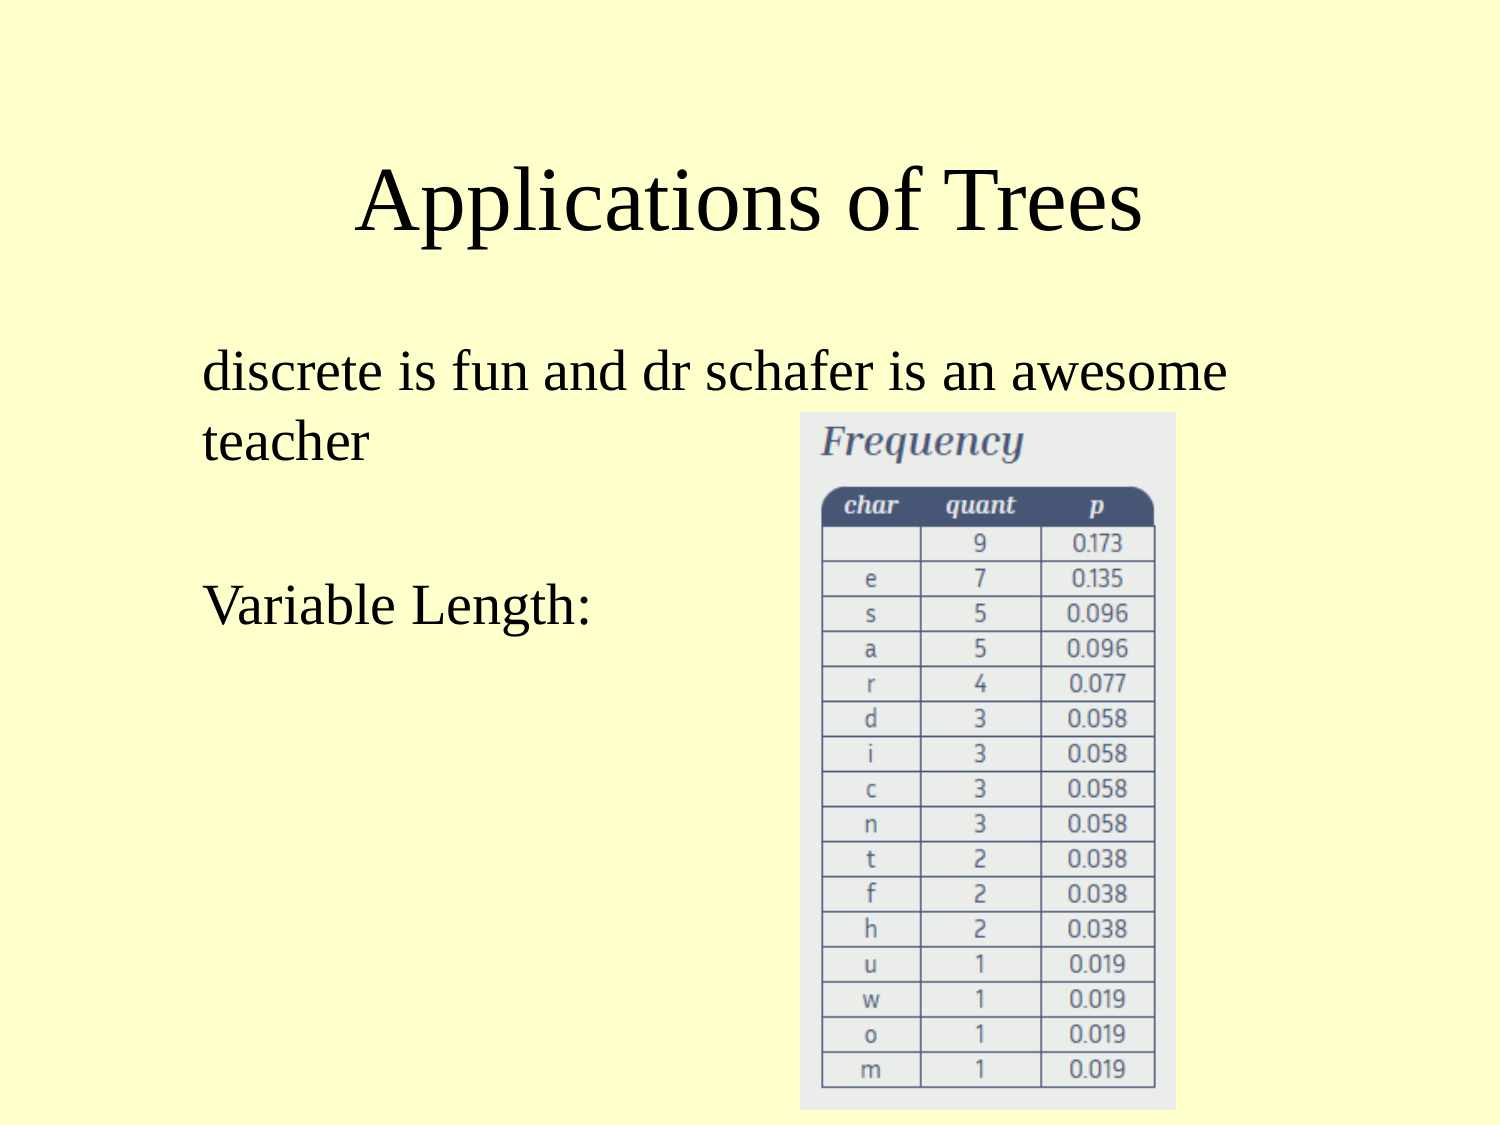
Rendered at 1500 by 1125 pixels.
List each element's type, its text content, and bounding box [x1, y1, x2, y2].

list discrete is fun and dr schafer is an awesome teacher Variable Length: [112, 324, 1388, 1000]
picture [800, 412, 1176, 1110]
title Applications of Trees [112, 99, 1388, 288]
